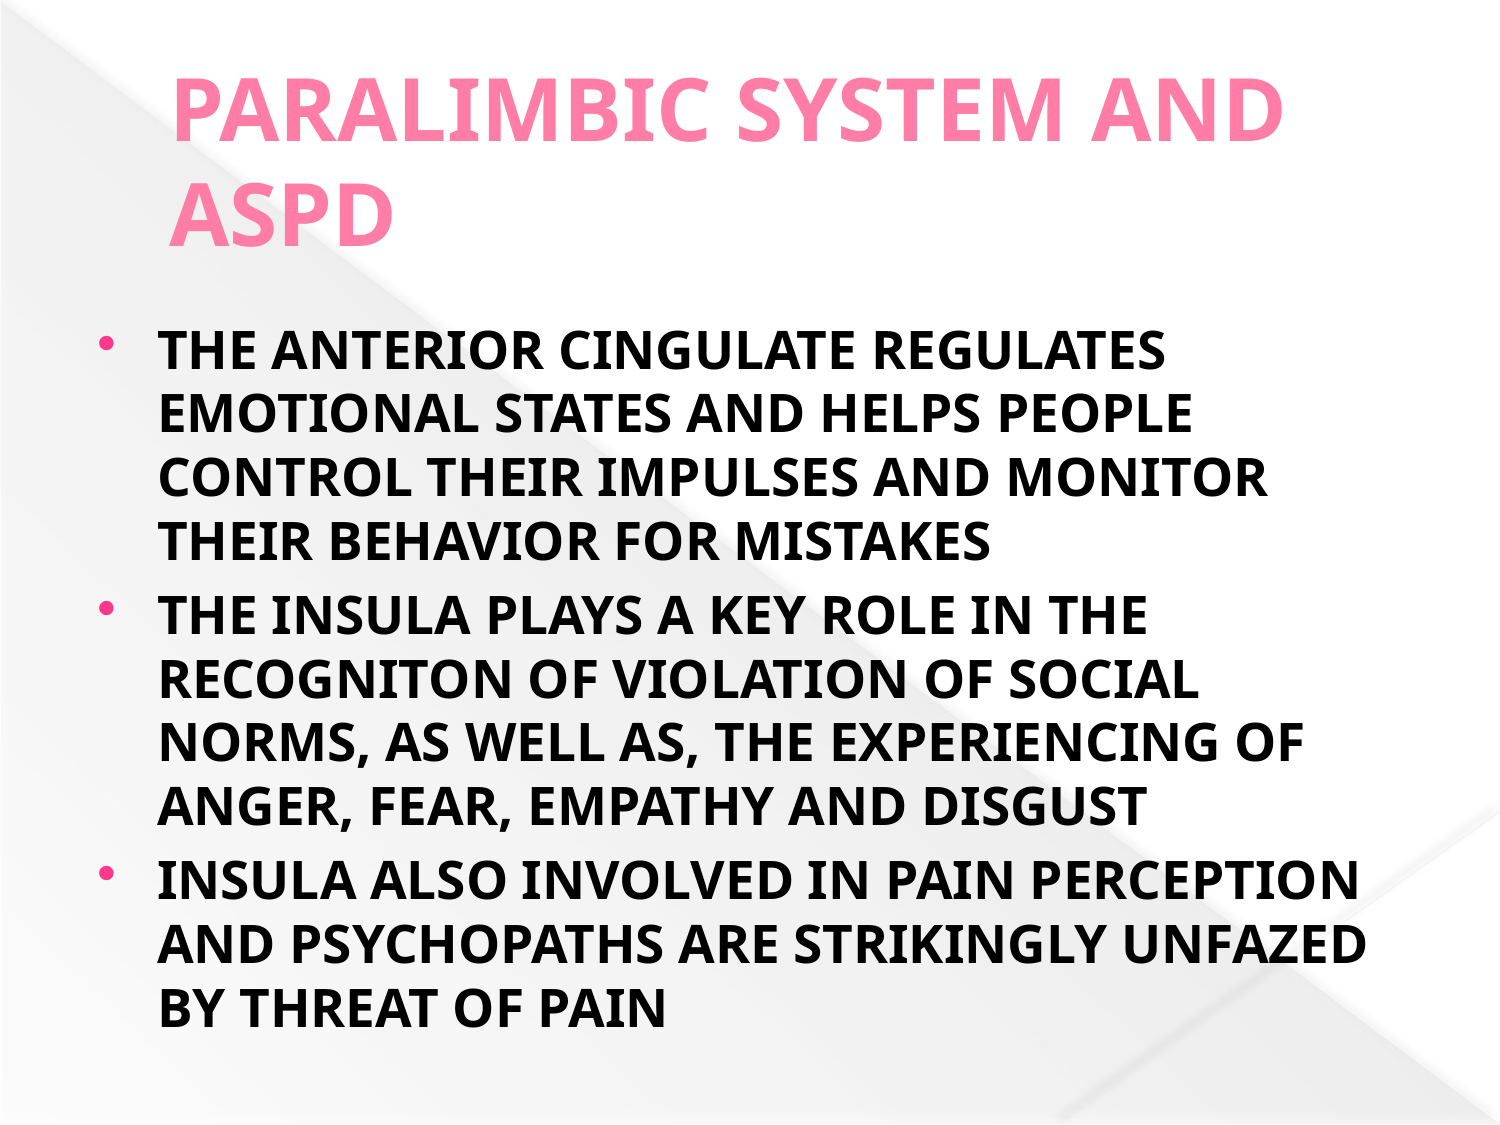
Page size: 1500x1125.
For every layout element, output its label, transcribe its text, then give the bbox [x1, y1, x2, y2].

title PARALIMBIC SYSTEM AND ASPD [75, 43, 1425, 274]
list THE ANTERIOR CINGULATE REGULATES EMOTIONAL STATES AND HELPS PEOPLE CONTROL THEIR IMPULSES AND MONITOR THEIR BEHAVIOR FOR MISTAKES THE INSULA PLAYS A KEY ROLE IN THE RECOGNITON OF VIOLATION OF SOCIAL NORMS, AS WELL AS, THE EXPERIENCING OF ANGER, FEAR, EMPATHY AND DISGUST INSULA ALSO INVOLVED IN PAIN PERCEPTION AND PSYCHOPATHS ARE STRIKINGLY UNFAZED BY THREAT OF PAIN [75, 308, 1425, 1059]
